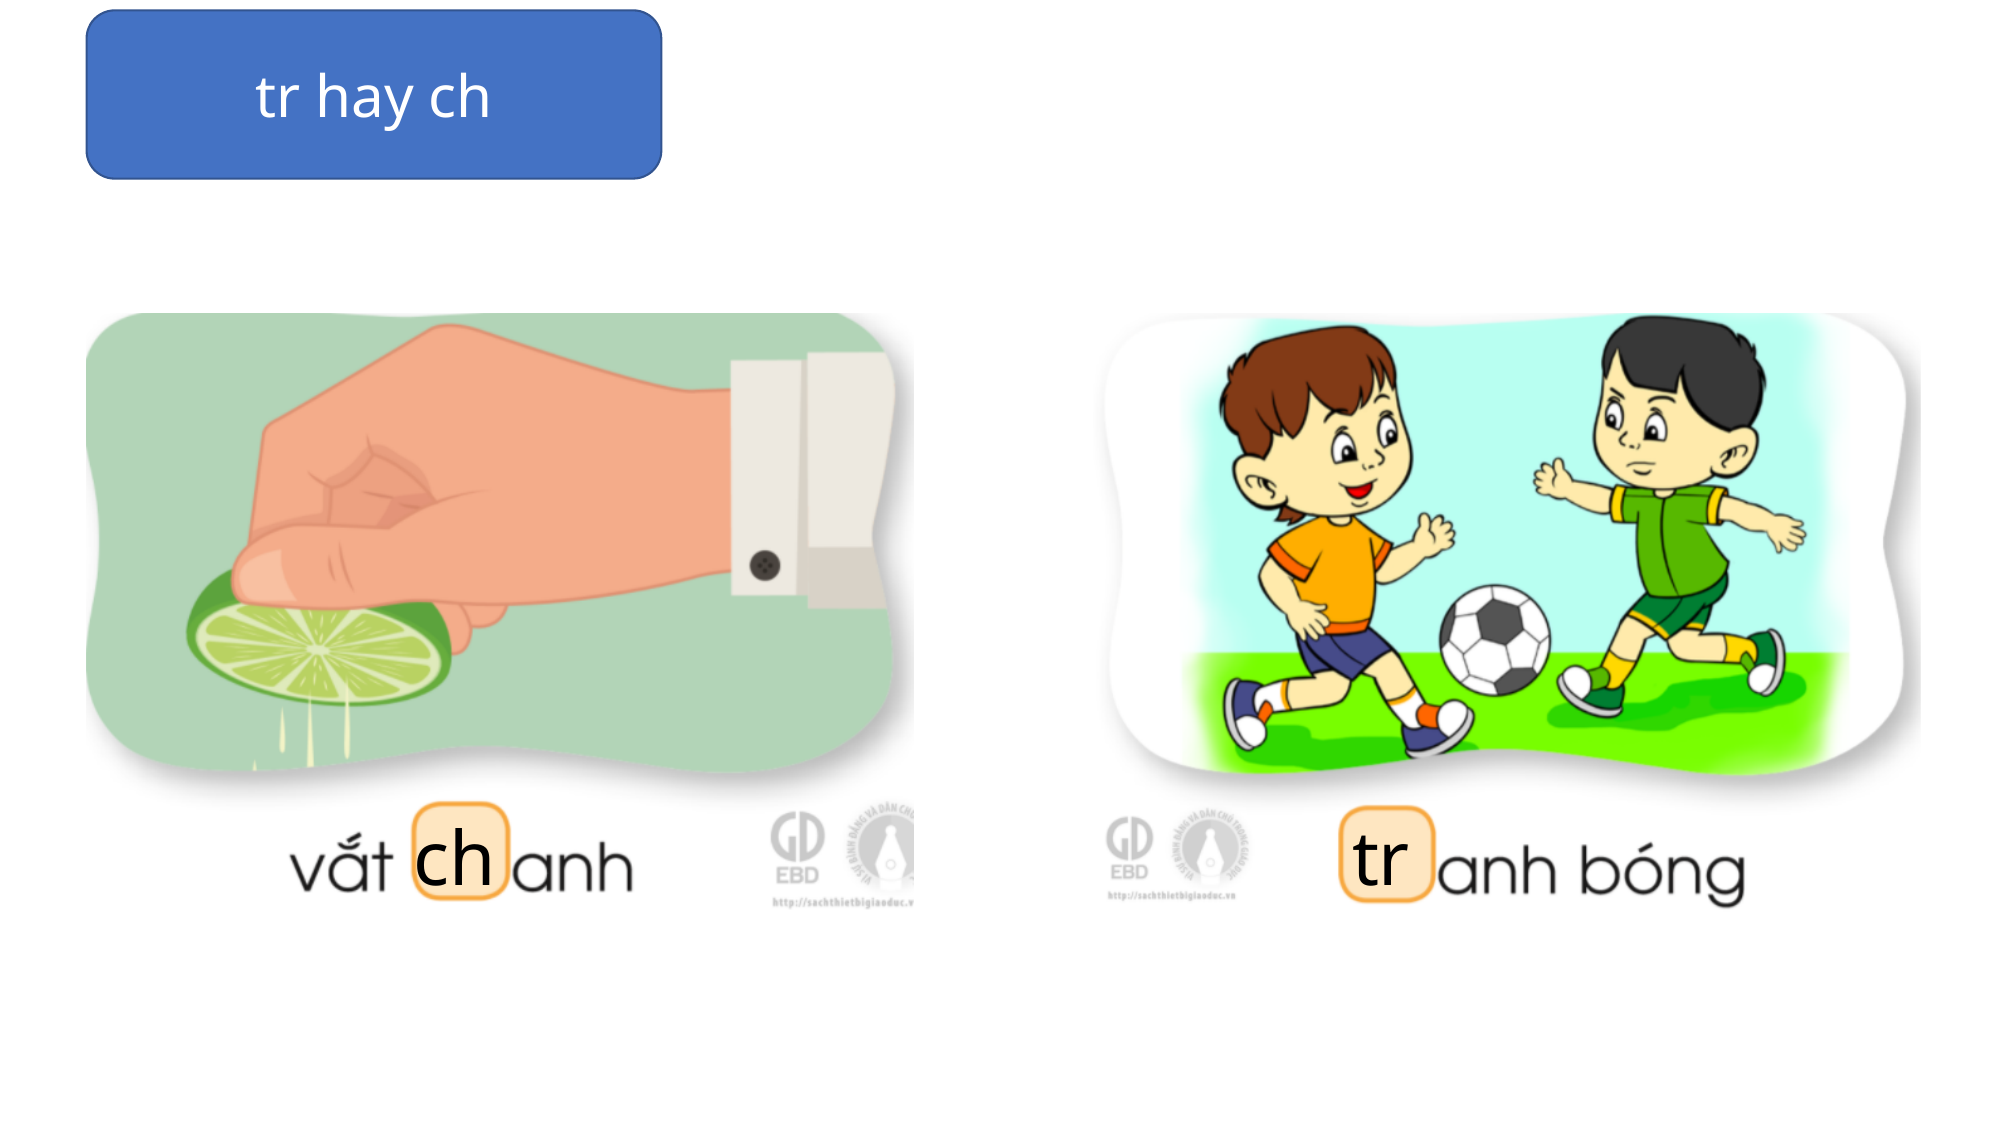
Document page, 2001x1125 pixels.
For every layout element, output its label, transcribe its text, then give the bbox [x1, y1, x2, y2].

text_box tr hay ch [85, 9, 663, 180]
picture [1093, 313, 1932, 915]
picture [86, 313, 914, 910]
